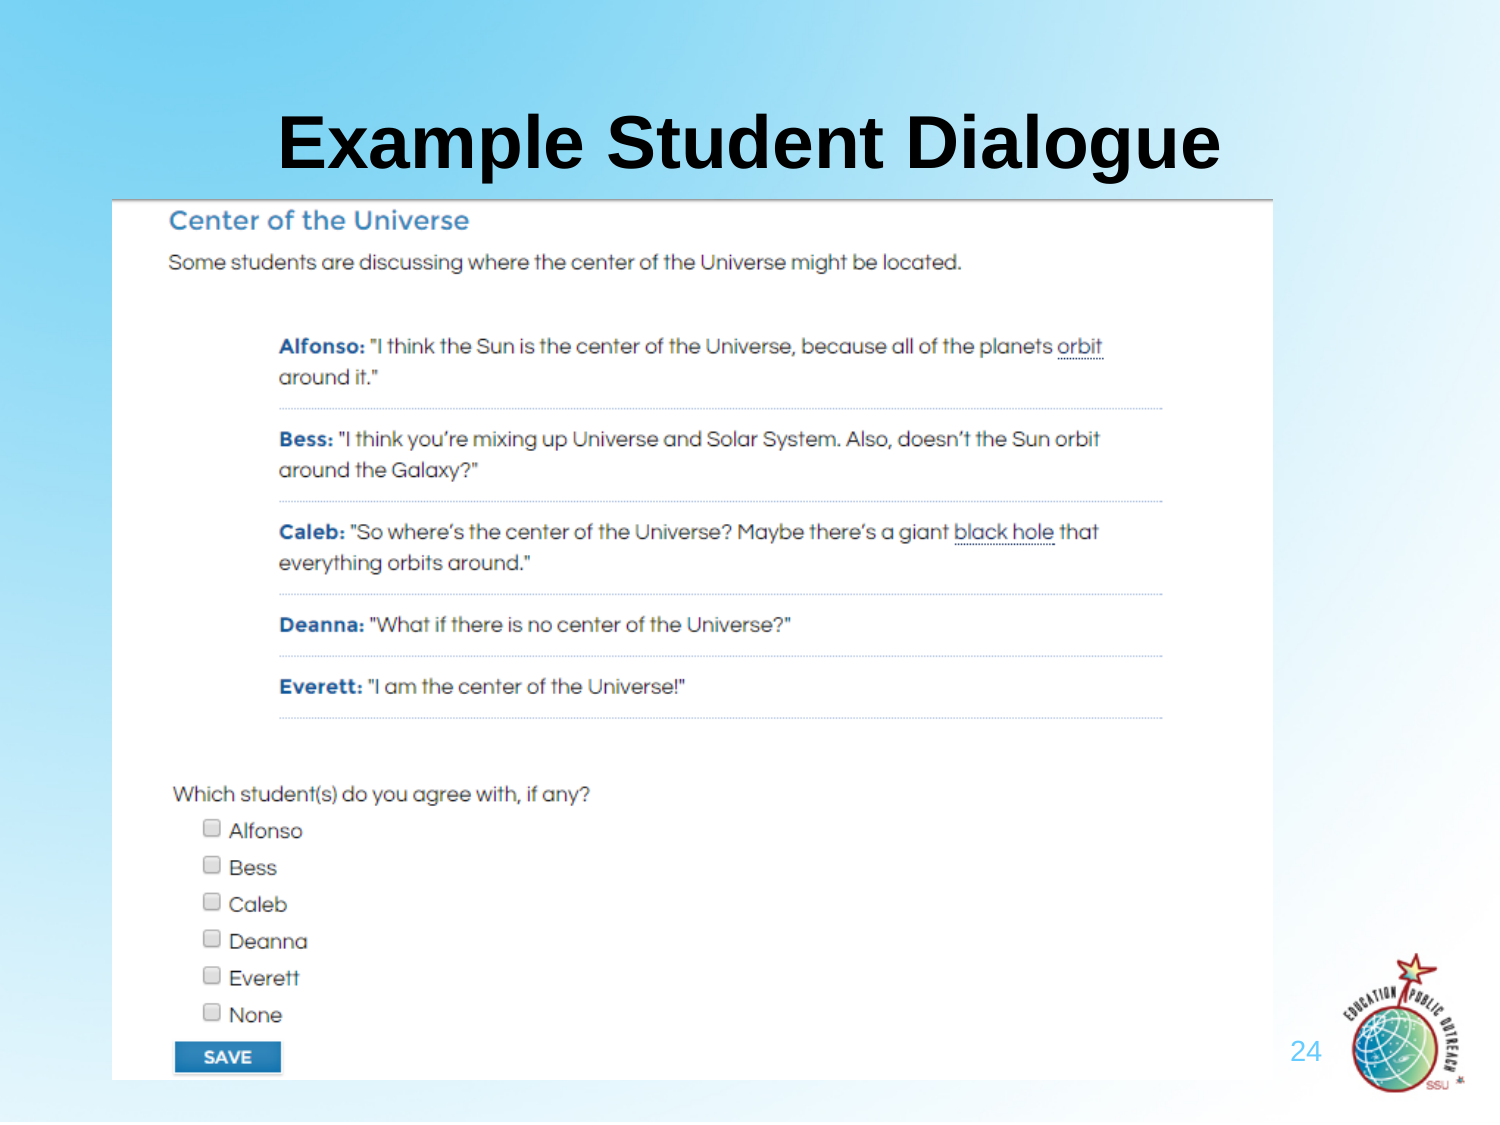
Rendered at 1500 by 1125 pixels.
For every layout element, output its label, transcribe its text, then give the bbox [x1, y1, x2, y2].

slide_number 24 [987, 1024, 1338, 1103]
title Example Student Dialogue [75, 45, 1425, 233]
picture [0, 0, 1500, 1122]
